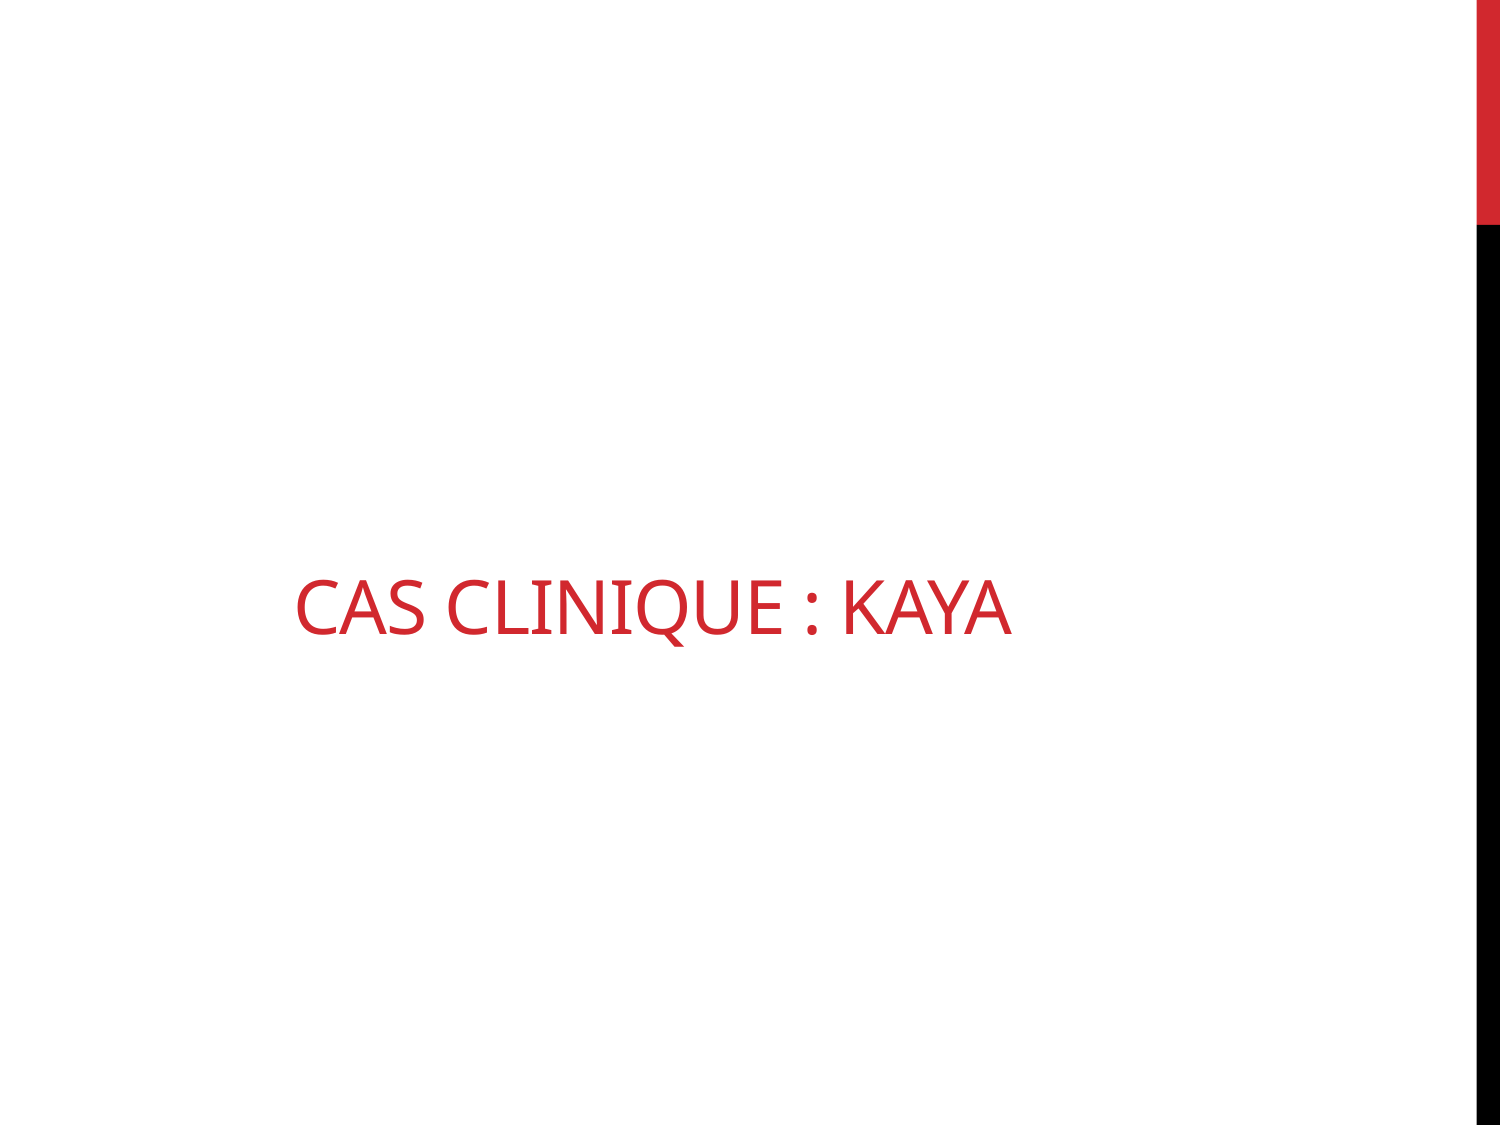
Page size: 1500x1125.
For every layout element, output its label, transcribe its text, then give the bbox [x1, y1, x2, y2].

title CAS CLINIQUE : kaya [278, 432, 1229, 657]
